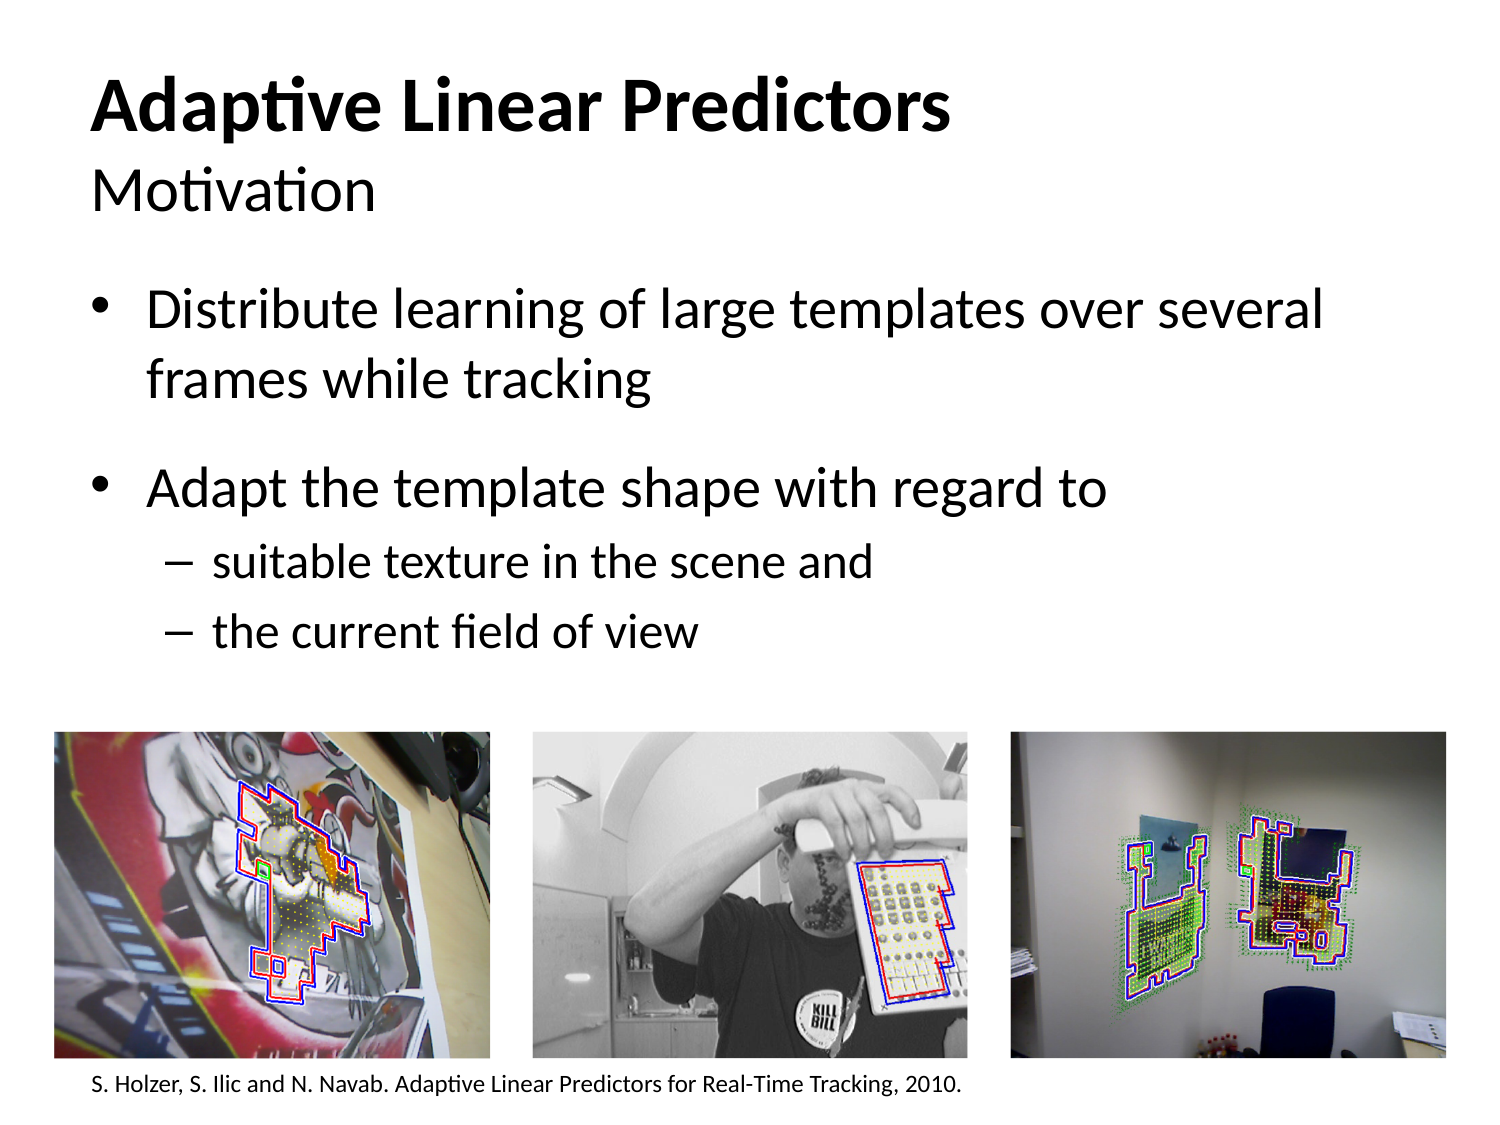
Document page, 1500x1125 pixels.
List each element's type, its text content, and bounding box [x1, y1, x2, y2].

picture [52, 729, 491, 1059]
picture [531, 729, 969, 1059]
list Distribute learning of large templates over several frames while tracking Adapt the template shape with regard to suitable texture in the scene and the current field of view [75, 262, 1425, 1005]
title Adaptive Linear Predictors Motivation [75, 45, 1425, 233]
text_box S. Holzer, S. Ilic and N. Navab. Adaptive Linear Predictors for Real-Time Tracking, 2010. [76, 1060, 979, 1106]
picture [1009, 729, 1448, 1059]
